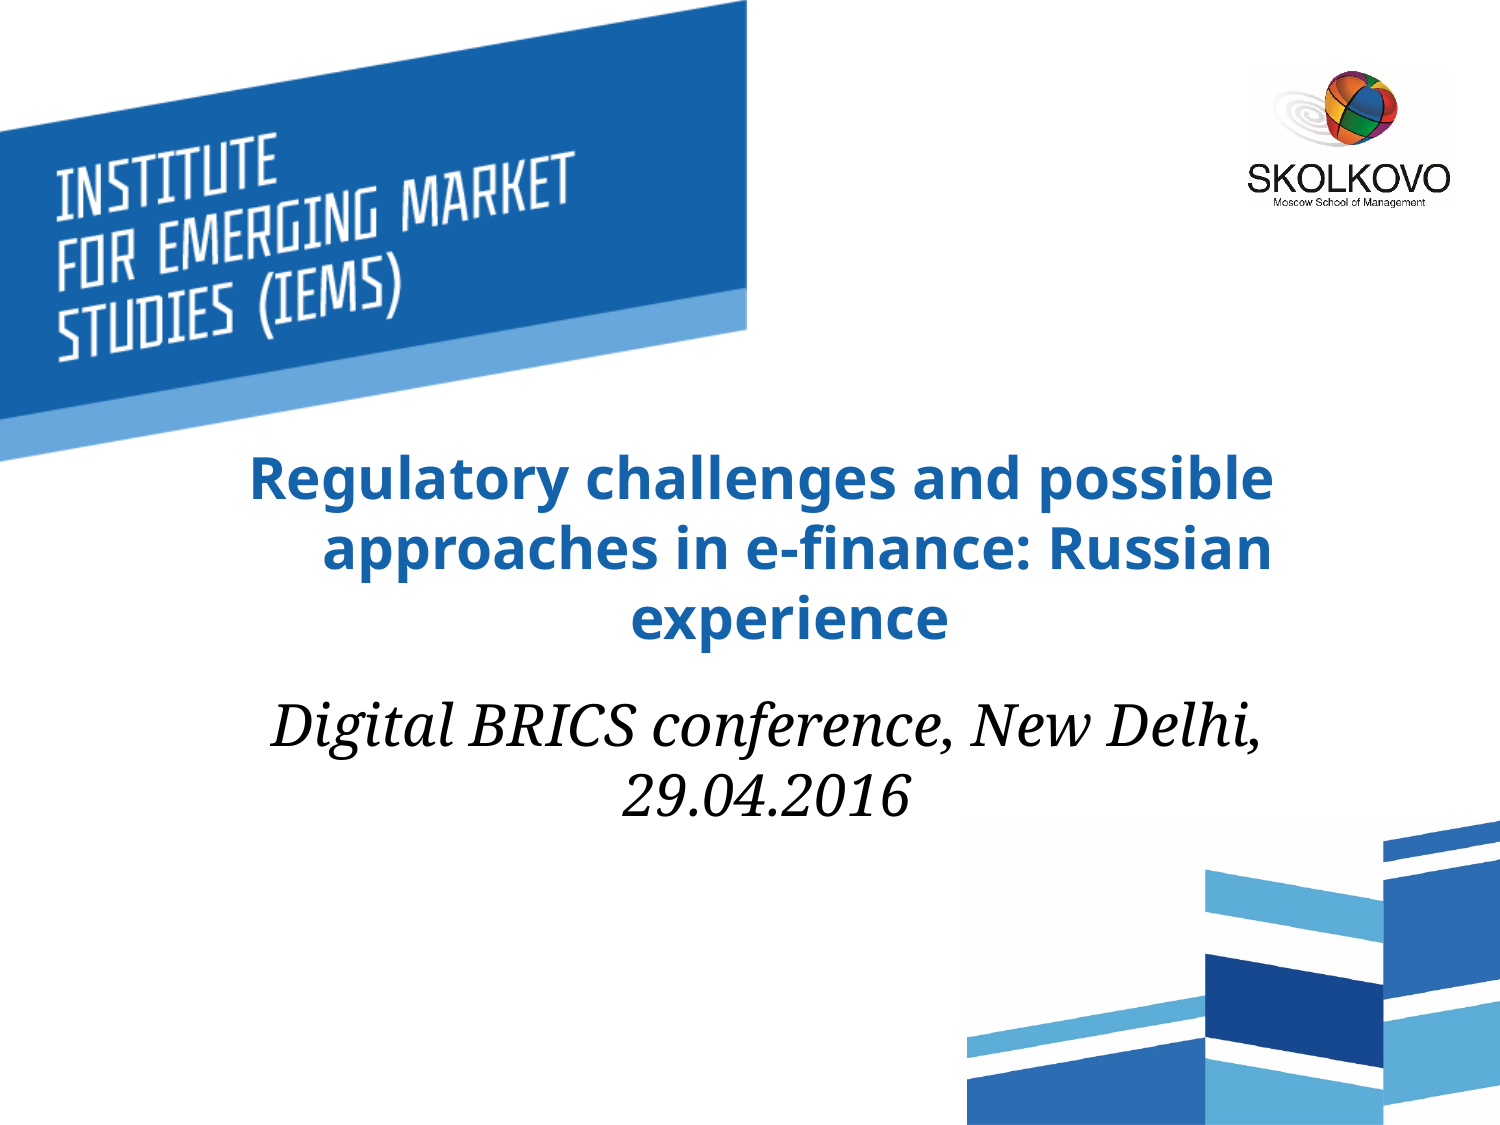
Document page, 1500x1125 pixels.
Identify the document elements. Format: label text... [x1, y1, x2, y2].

picture [967, 820, 1500, 1125]
picture [0, 0, 747, 463]
picture [1248, 71, 1450, 208]
subtitle Digital BRICS conference, New Delhi, 29.04.2016 [147, 680, 1388, 969]
title Regulatory challenges and possible approaches in e-finance: Russian experience [88, 490, 1436, 657]
